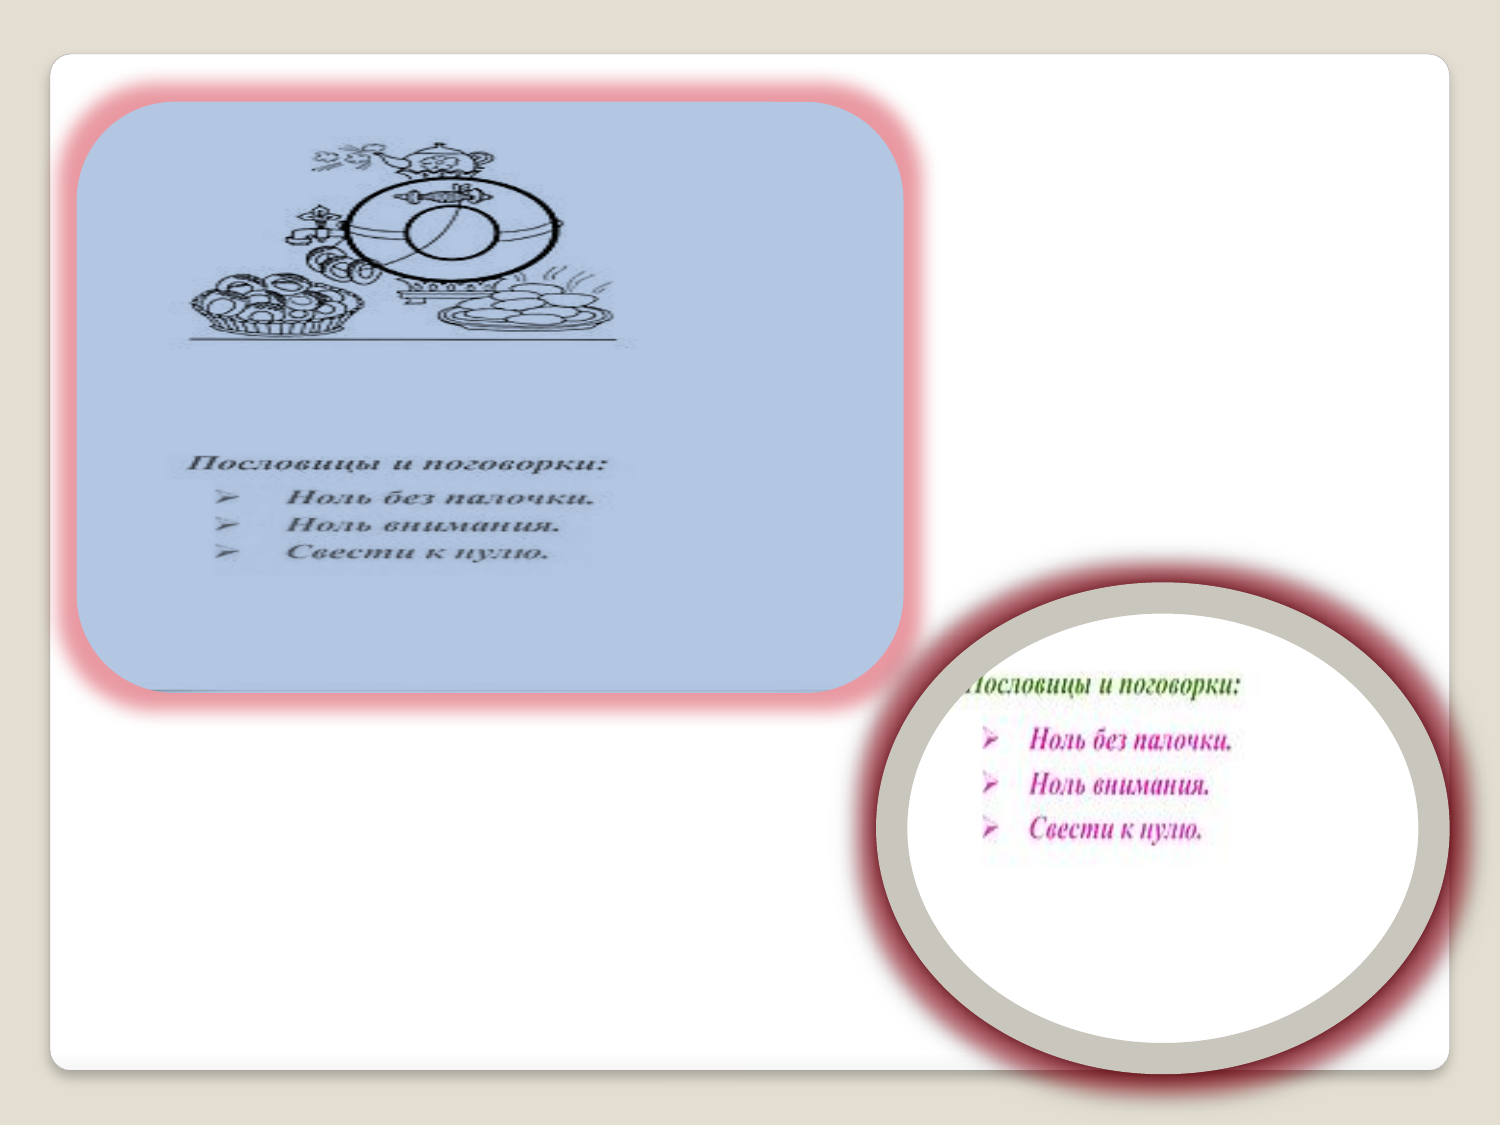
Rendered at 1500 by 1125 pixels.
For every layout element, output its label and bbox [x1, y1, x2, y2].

picture [76, 101, 1435, 1059]
